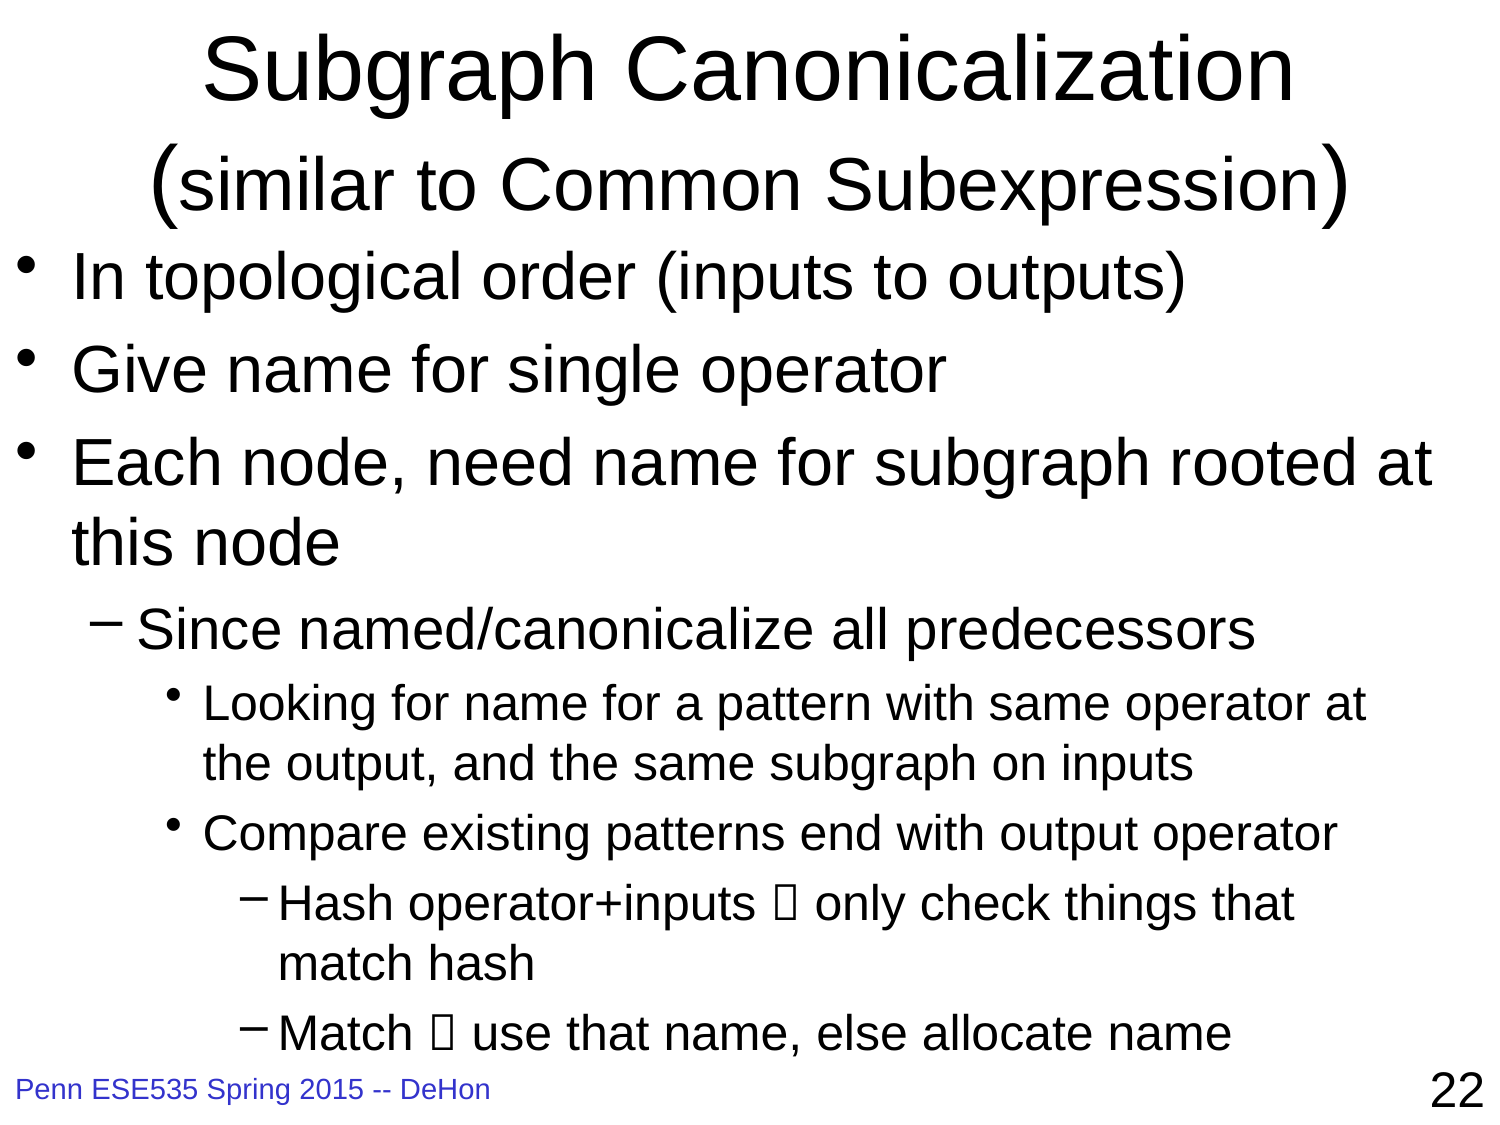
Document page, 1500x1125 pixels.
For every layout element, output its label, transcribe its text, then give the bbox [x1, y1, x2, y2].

title Subgraph Canonicalization (similar to Common Subexpression) [112, 24, 1388, 213]
slide_number 22 [1187, 1049, 1500, 1125]
list In topological order (inputs to outputs) Give name for single operator Each node, need name for subgraph rooted at this node Since named/canonicalize all predecessors Looking for name for a pattern with same operator at the output, and the same subgraph on inputs Compare existing patterns end with output operator Hash operator+inputs  only check things that match hash Match  use that name, else allocate name [0, 224, 1451, 901]
slide_number Penn ESE535 Spring 2015 -- DeHon [0, 1062, 576, 1125]
